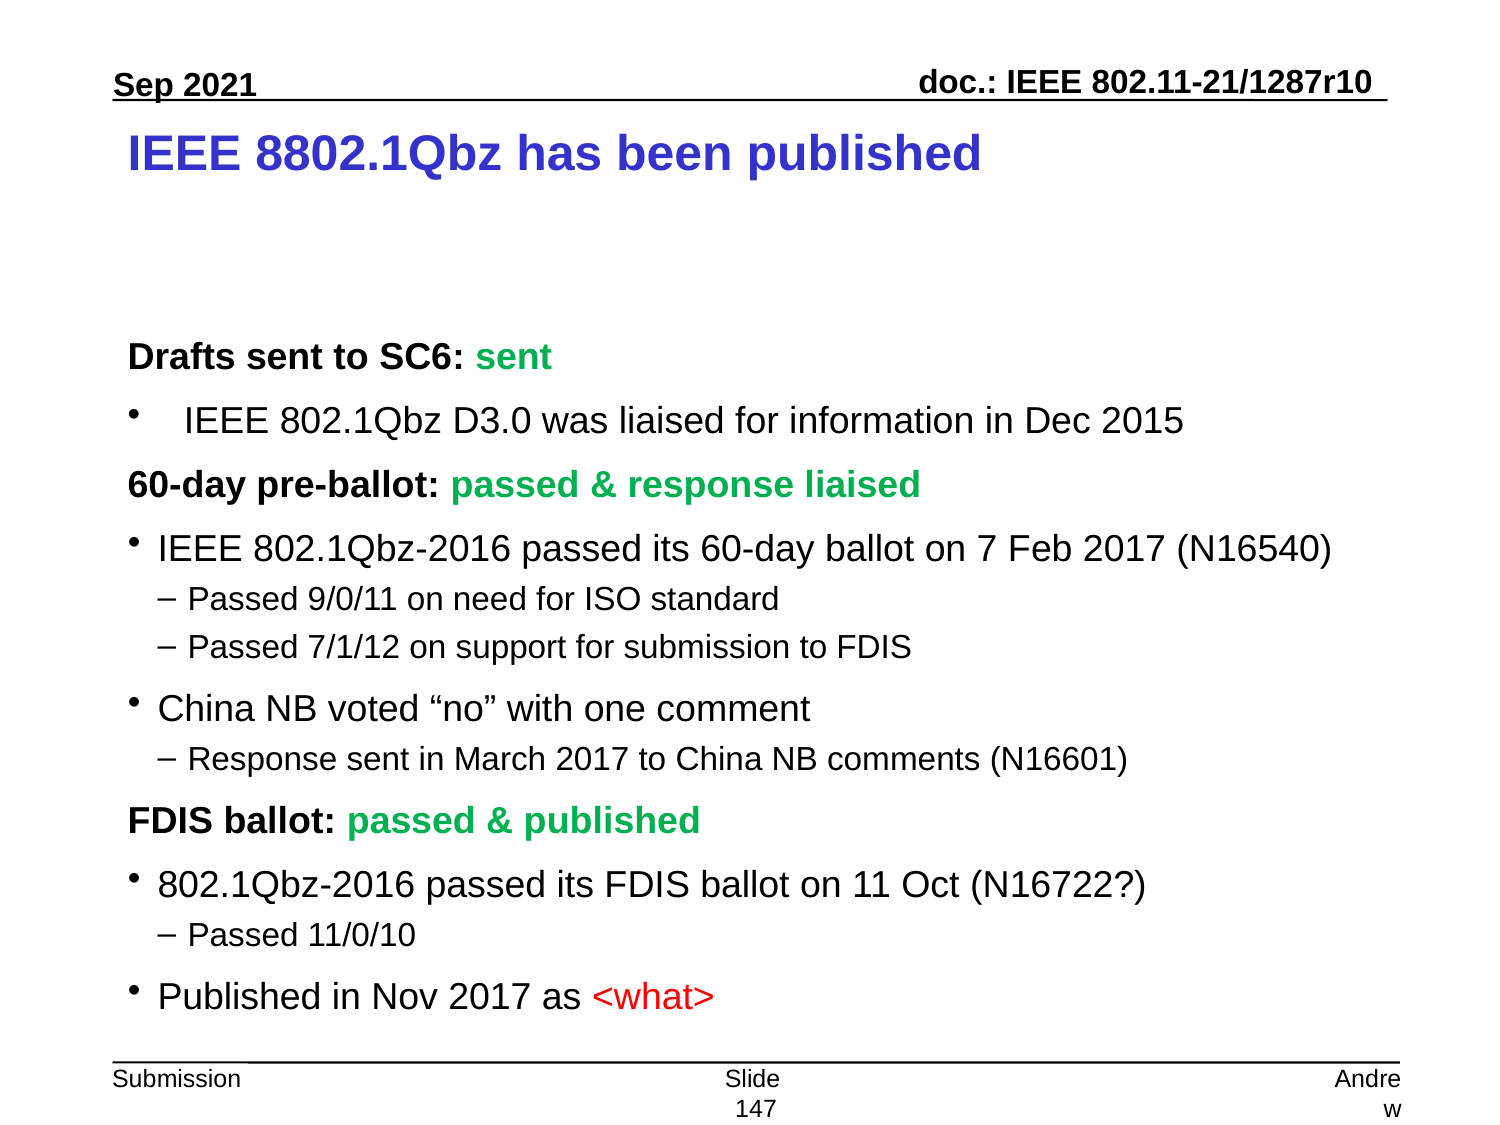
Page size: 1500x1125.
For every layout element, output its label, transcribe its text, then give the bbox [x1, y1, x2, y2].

title IEEE 8802.1Qbz has been published [112, 112, 1388, 288]
footer Andrew Myles, Cisco [1320, 1061, 1402, 1093]
slide_number Slide 147 [709, 1061, 803, 1093]
list Drafts sent to SC6: sent IEEE 802.1Qbz D3.0 was liaised for information in Dec 2015 60-day pre-ballot: passed & response liaised IEEE 802.1Qbz-2016 passed its 60-day ballot on 7 Feb 2017 (N16540) Passed 9/0/11 on need for ISO standard Passed 7/1/12 on support for submission to FDIS China NB voted “no” with one comment Response sent in March 2017 to China NB comments (N16601) FDIS ballot: passed & published 802.1Qbz-2016 passed its FDIS ballot on 11 Oct (N16722?) Passed 11/0/10 Published in Nov 2017 as <what> [112, 324, 1388, 1000]
